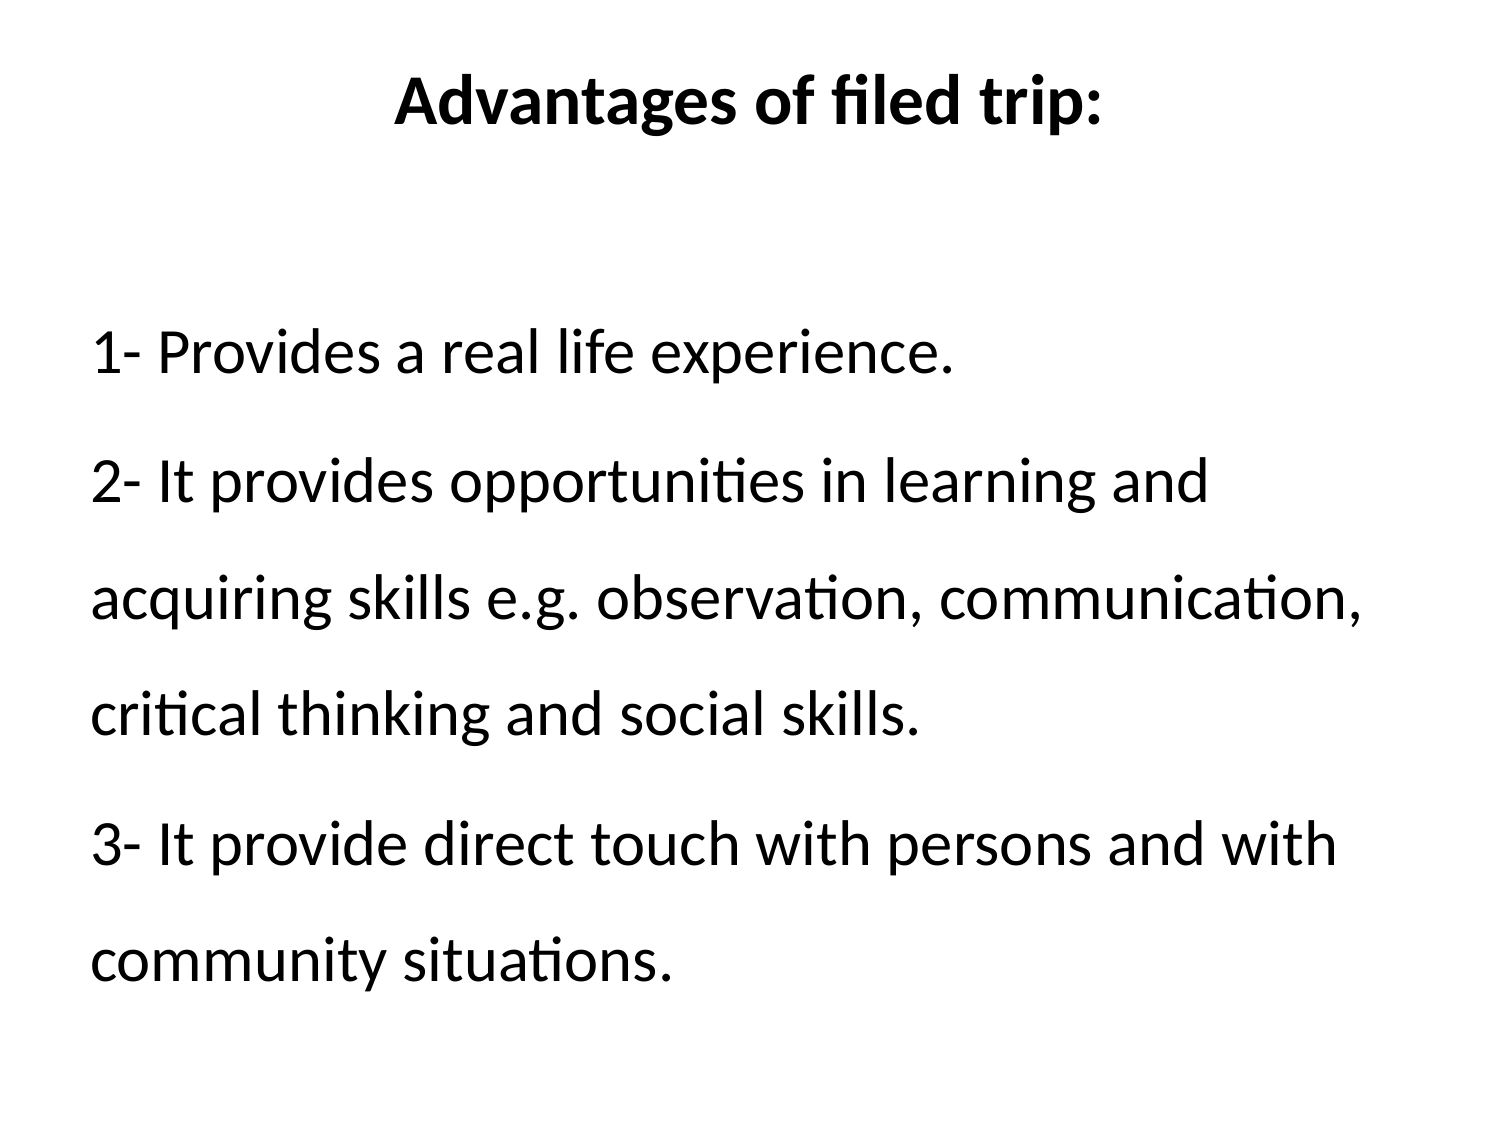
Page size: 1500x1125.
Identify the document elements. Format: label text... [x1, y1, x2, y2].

title Advantages of filed trip: [75, 45, 1425, 233]
list 1- Provides a real life experience. 2- It provides opportunities in learning and acquiring skills e.g. observation, communication, critical thinking and social skills. 3- It provide direct touch with persons and with community situations. [75, 262, 1425, 1005]
